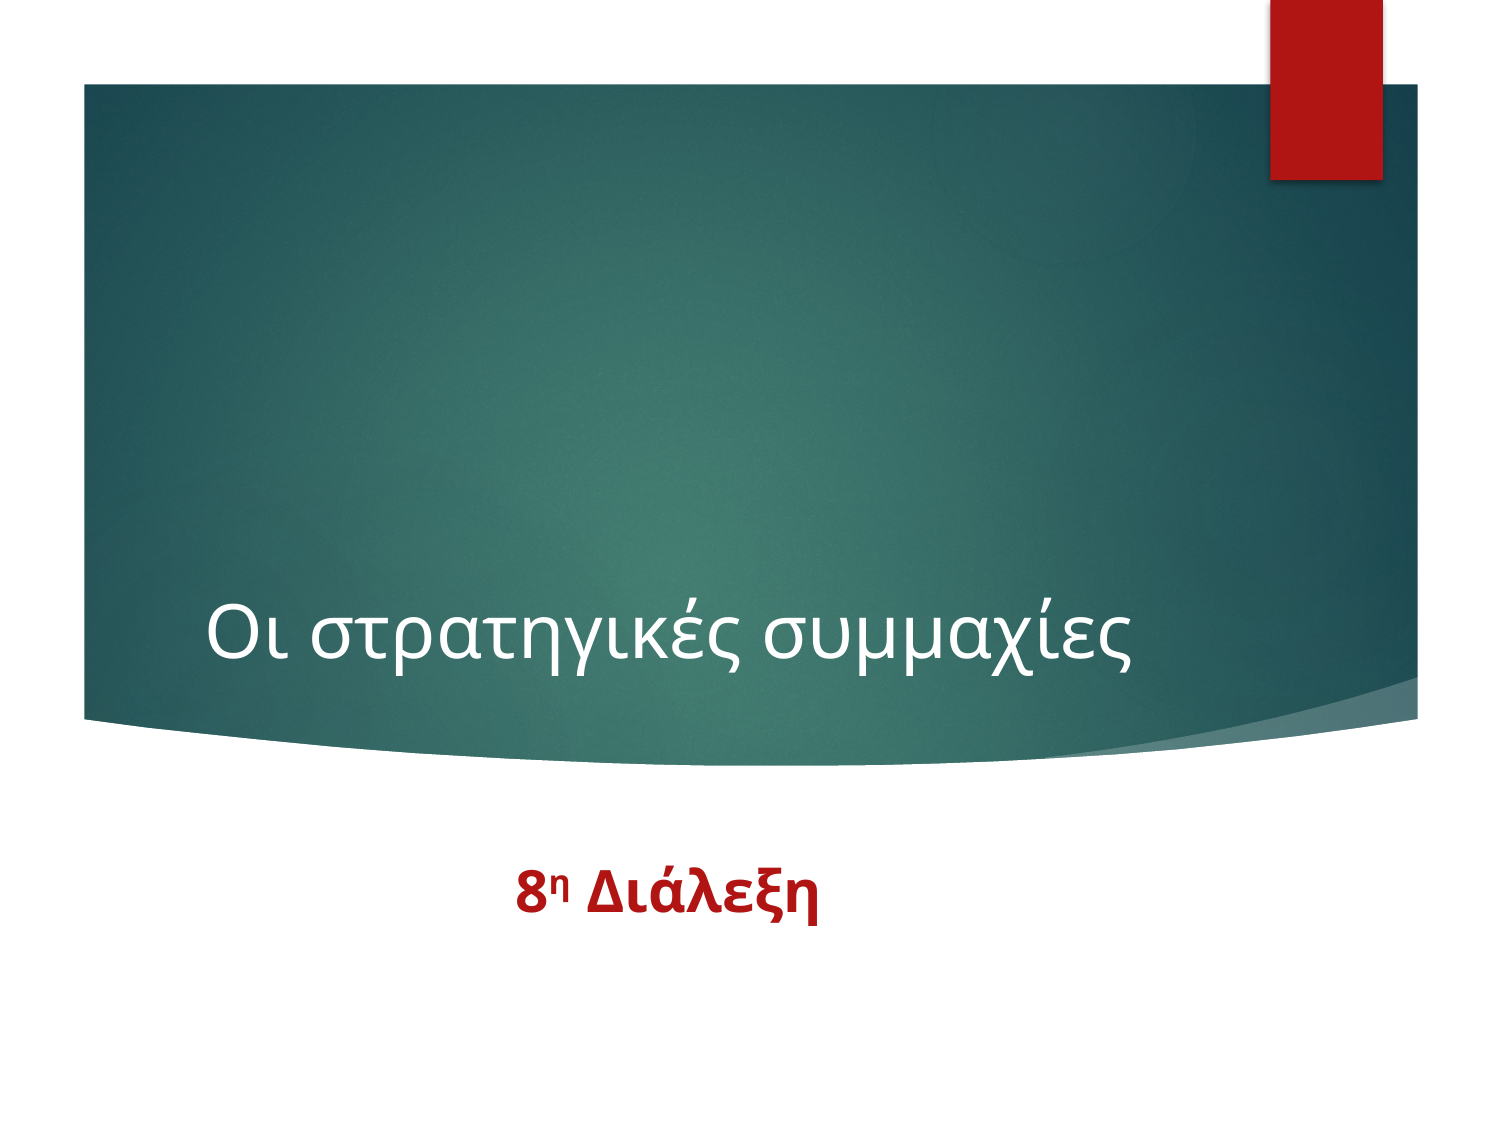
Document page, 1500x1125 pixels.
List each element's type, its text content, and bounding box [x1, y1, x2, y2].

title Οι στρατηγικές συμμαχίες [142, 337, 1196, 682]
list 8η Διάλεξη [142, 846, 1196, 988]
